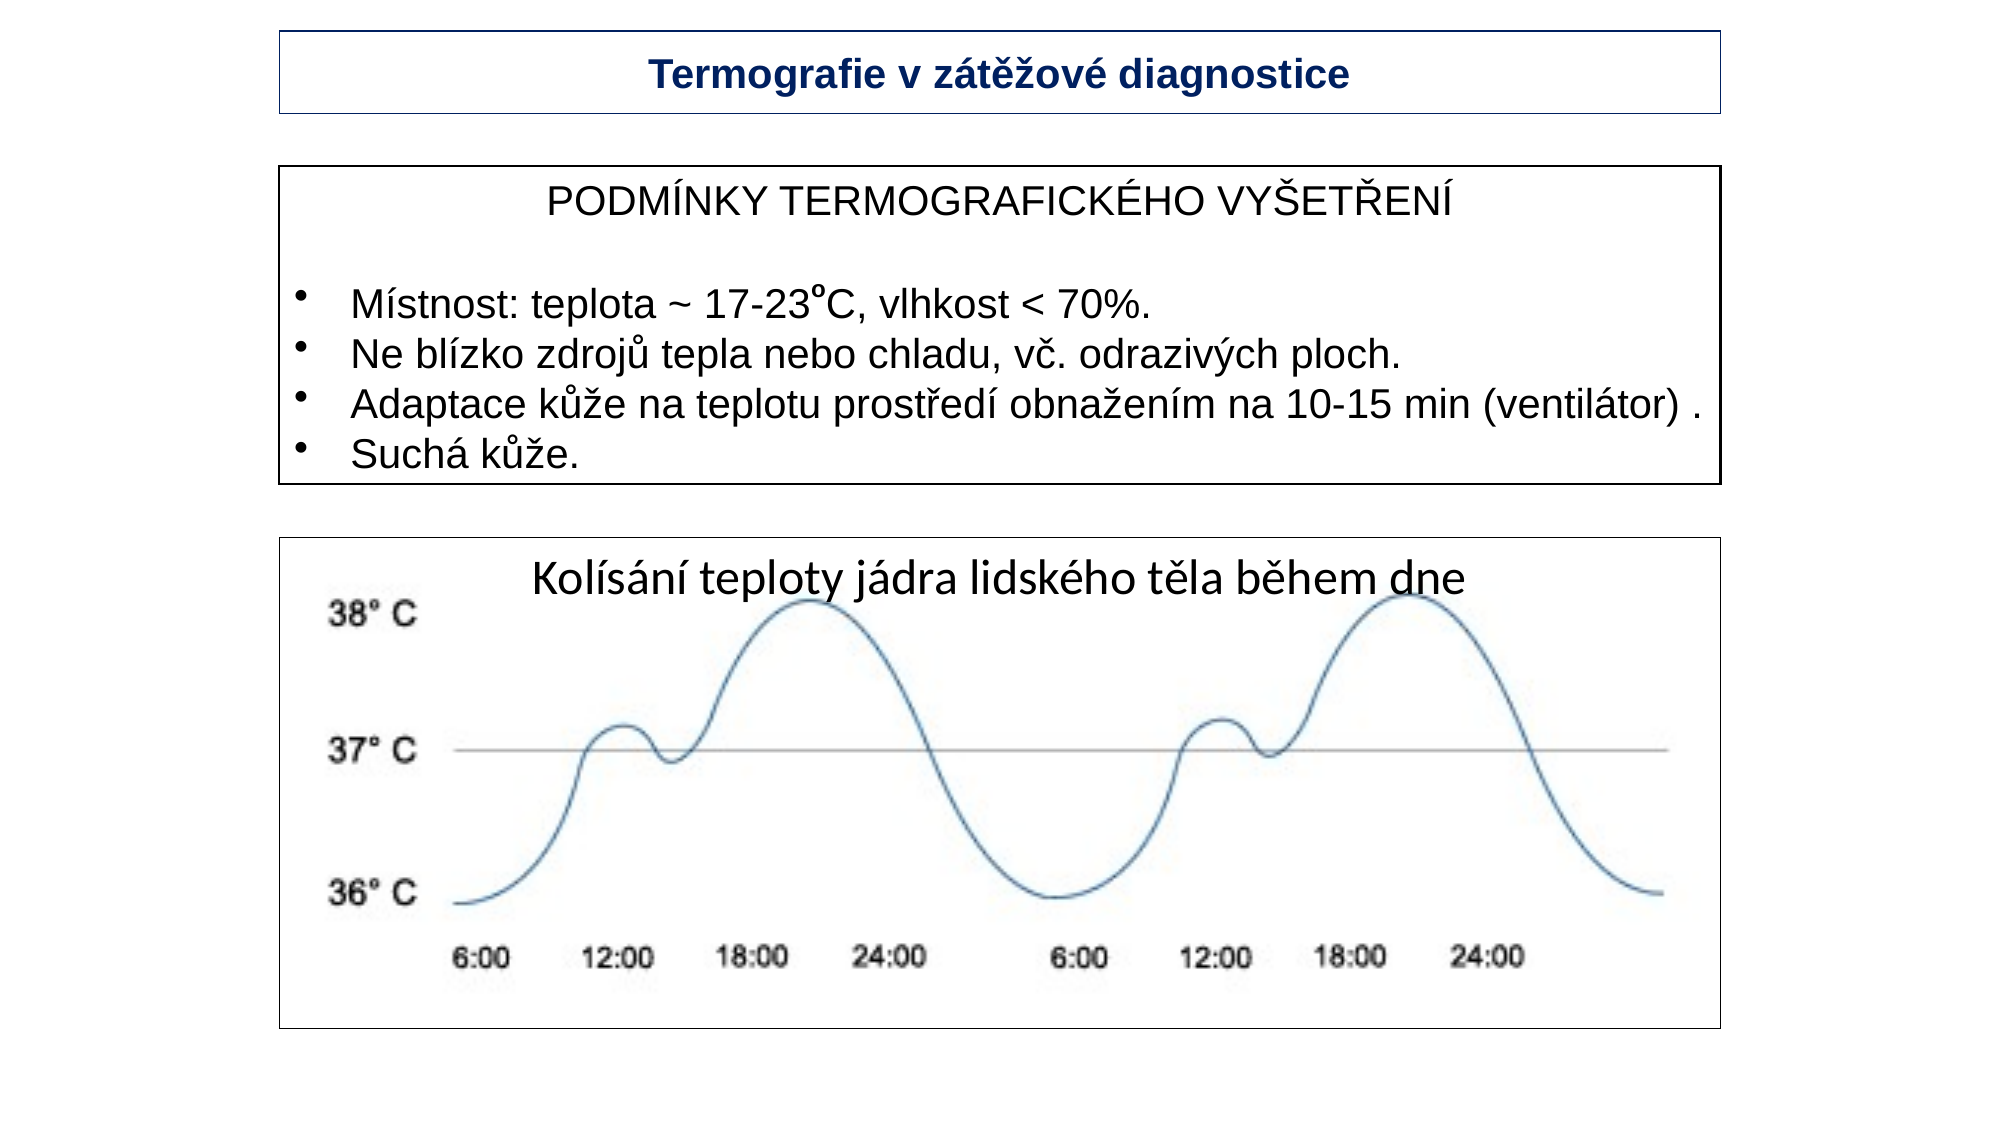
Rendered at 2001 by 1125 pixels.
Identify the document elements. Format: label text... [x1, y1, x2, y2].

text_box [501, 407, 532, 469]
picture [279, 537, 1721, 1029]
text_box Termografie v zátěžové diagnostice [279, 30, 1721, 114]
text_box PODMÍNKY TERMOGRAFICKÉHO VYŠETŘENÍ Místnost: teplota ~ 17-23oC, vlhkost < 70%. Ne blízko zdrojů tepla nebo chladu, vč. odrazivých ploch. Adaptace kůže na teplotu prostředí obnažením na 10-15 min (ventilátor) . Suchá kůže. [279, 166, 1721, 485]
